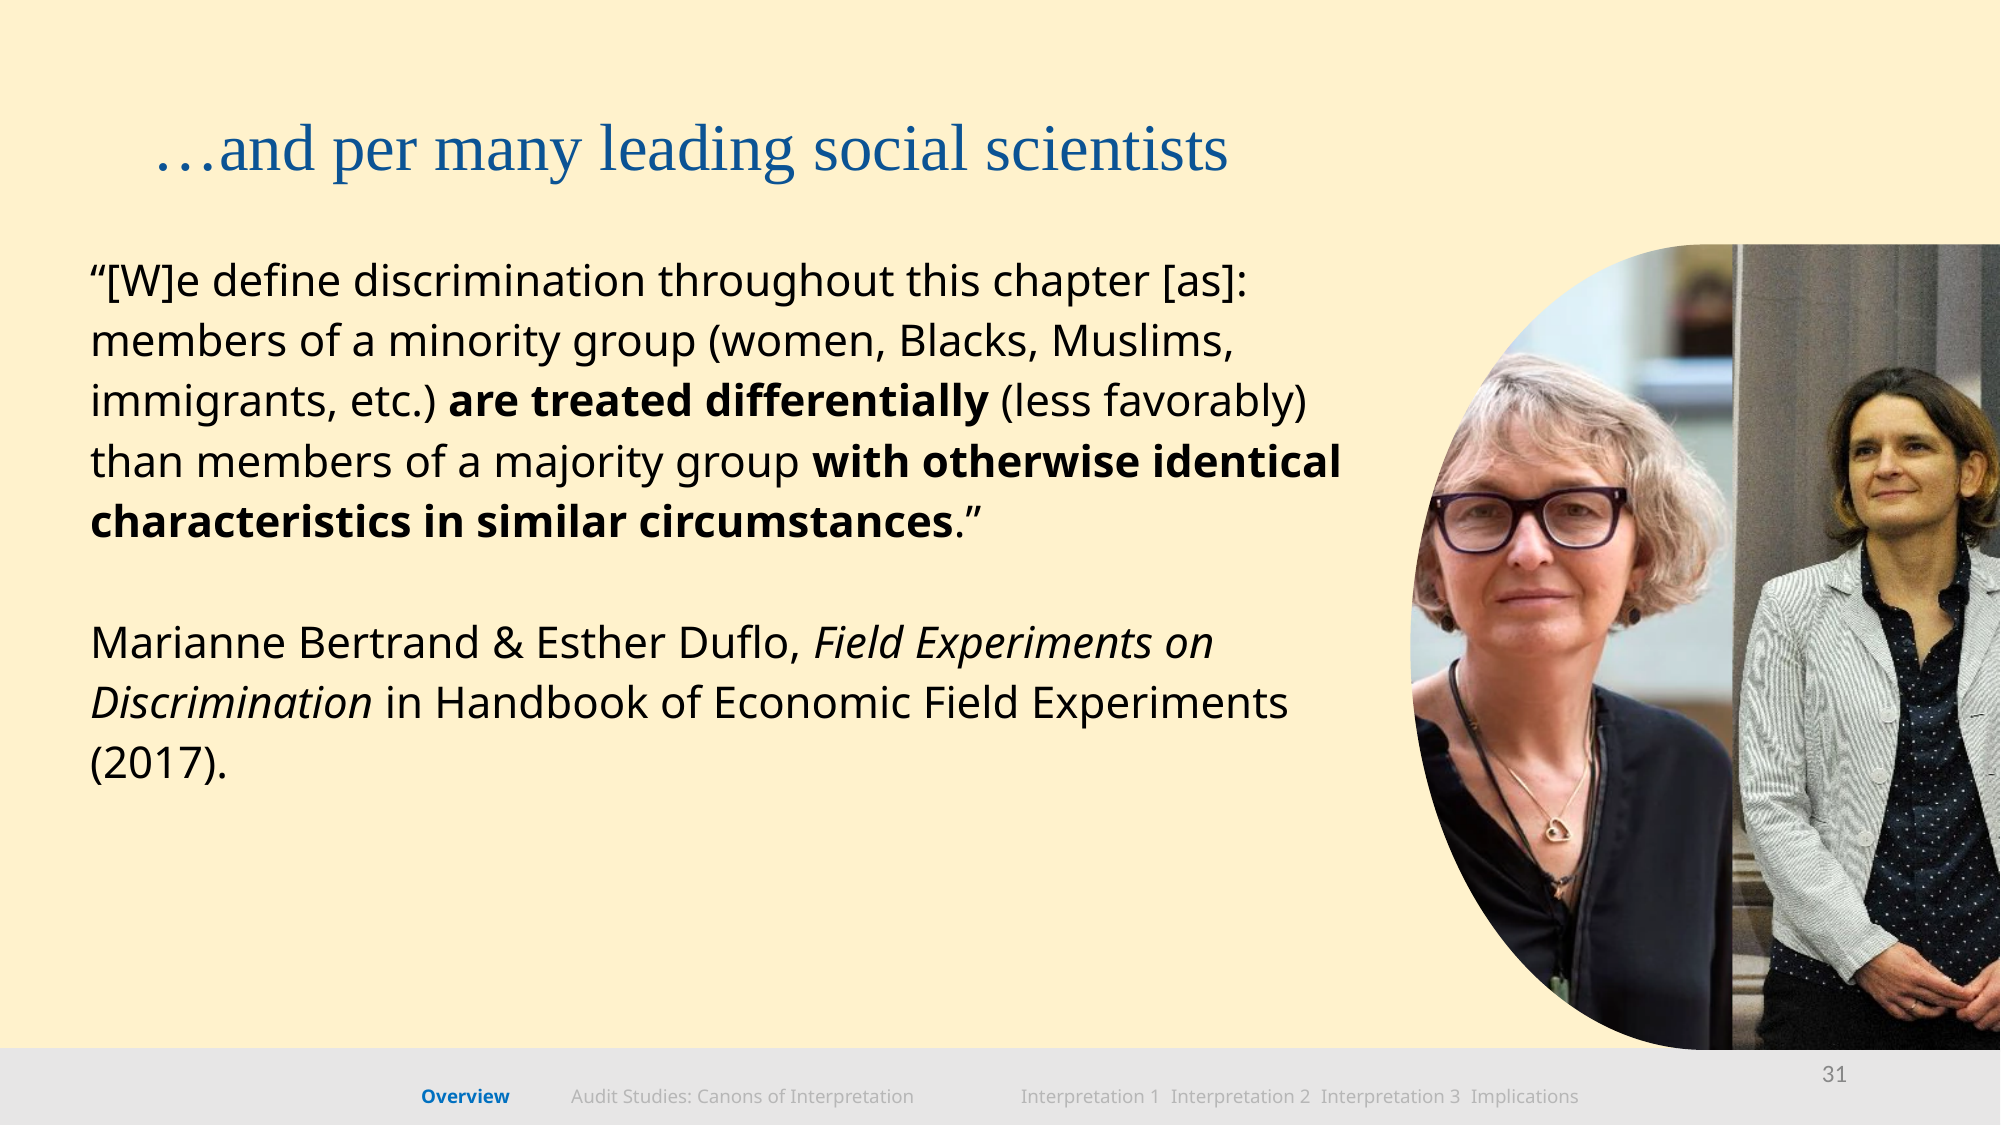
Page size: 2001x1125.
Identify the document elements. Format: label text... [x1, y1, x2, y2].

list “[W]e define discrimination throughout this chapter [as]: members of a minority group (women, Blacks, Muslims, immigrants, etc.) are treated differentially (less favorably) than members of a majority group with otherwise identical characteristics in similar circumstances.” Marianne Bertrand & Esther Duflo, Field Experiments on Discrimination in Handbook of Economic Field Experiments (2017). [75, 236, 1390, 991]
title …and per many leading social scientists [137, 40, 1863, 258]
picture [1410, 244, 2000, 1051]
text_box Overview Audit Studies: Canons of Interpretation Interpretation 1 Interpretation 2 Interpretation 3 Implications [0, 1058, 2000, 1125]
